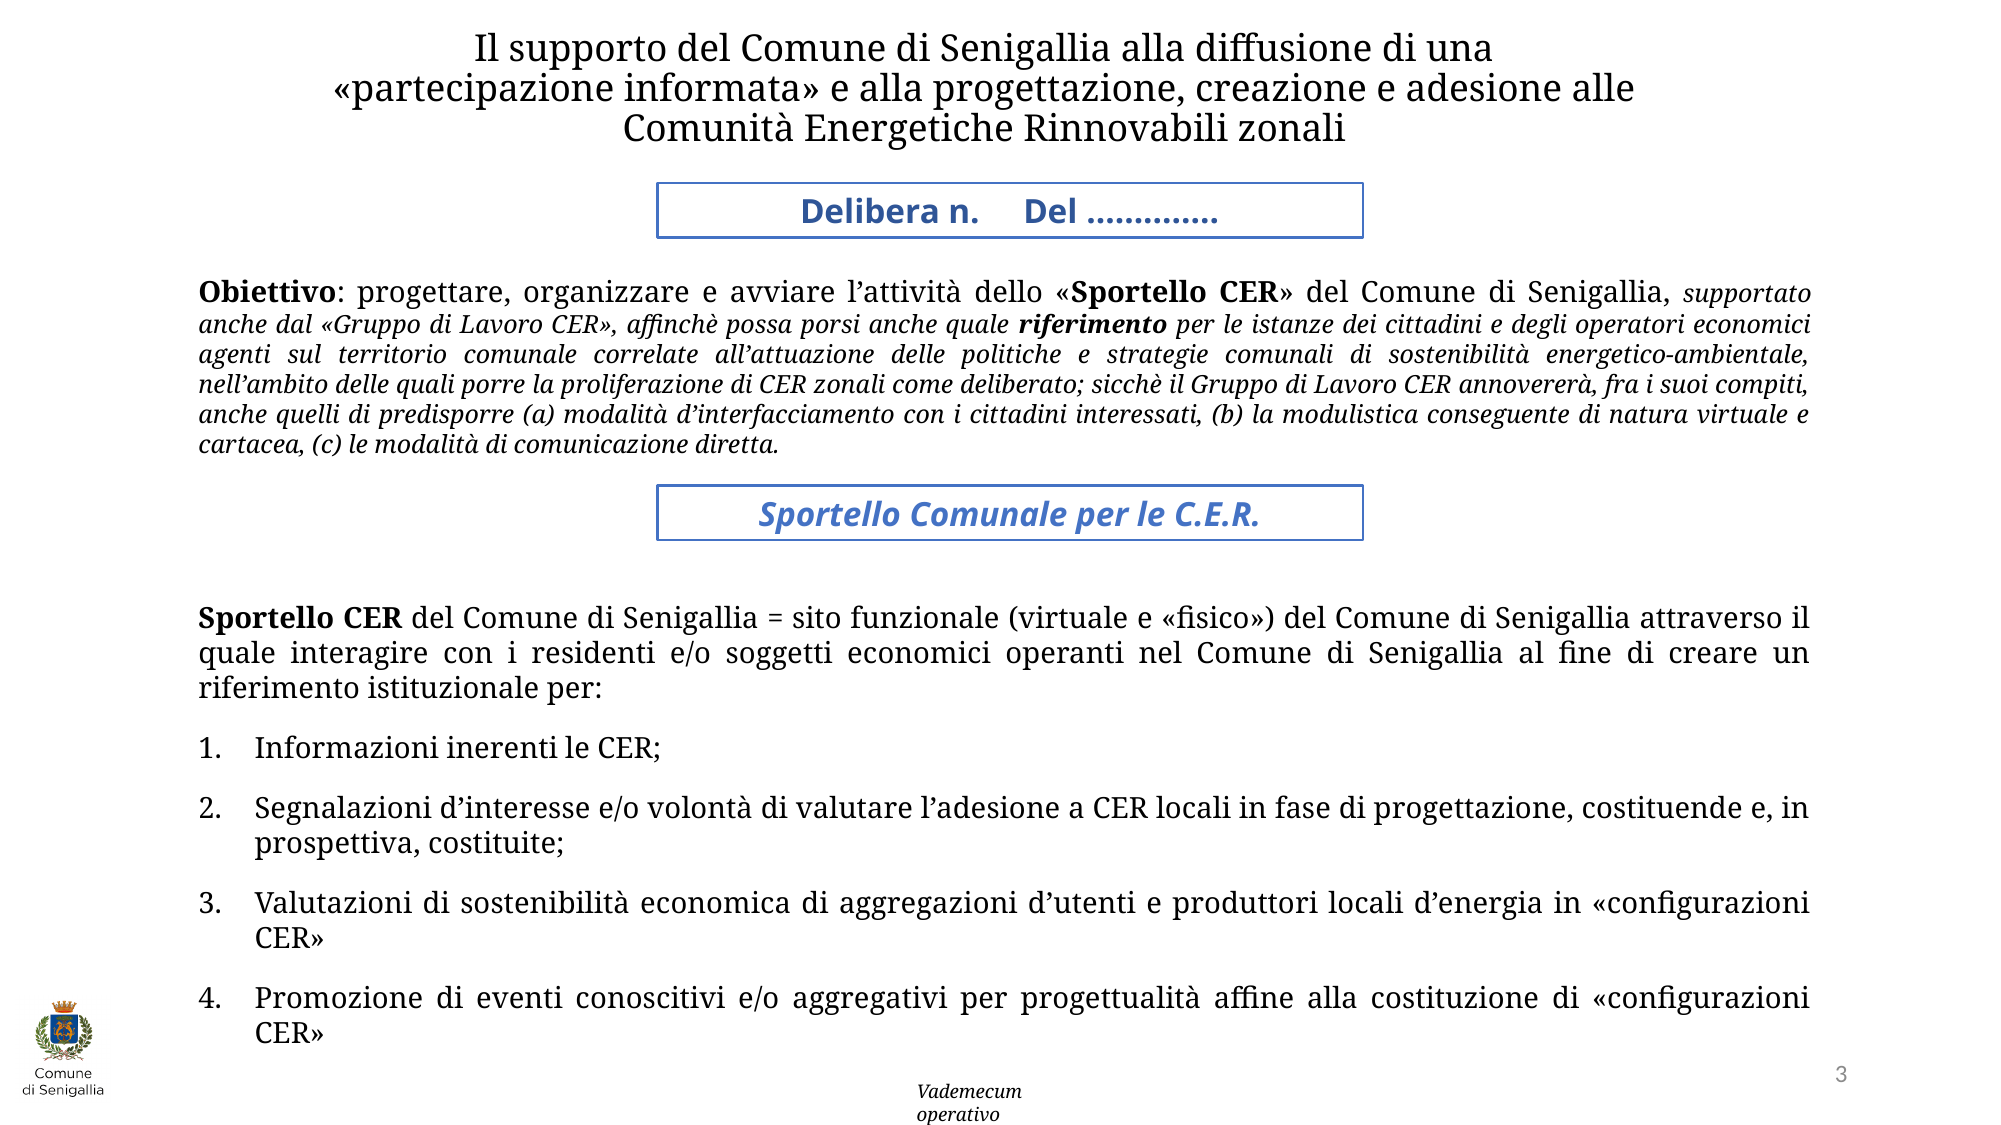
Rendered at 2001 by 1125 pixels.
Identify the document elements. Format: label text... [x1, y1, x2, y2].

text_box Obiettivo: progettare, organizzare e avviare l’attività dello «Sportello CER» del Comune di Senigallia, supportato anche dal «Gruppo di Lavoro CER», affinchè possa porsi anche quale riferimento per le istanze dei cittadini e degli operatori economici agenti sul territorio comunale correlate all’attuazione delle politiche e strategie comunali di sostenibilità energetico-ambientale, nell’ambito delle quali porre la proliferazione di CER zonali come deliberato; sicchè il Gruppo di Lavoro CER annovererà, fra i suoi compiti, anche quelli di predisporre (a) modalità d’interfacciamento con i cittadini interessati, (b) la modulistica conseguente di natura virtuale e cartacea, (c) le modalità di comunicazione diretta. [183, 266, 1827, 466]
text_box Delibera n. Del ………….. [657, 182, 1363, 238]
text_box Il supporto del Comune di Senigallia alla diffusione di una «partecipazione informata» e alla progettazione, creazione e adesione alle Comunità Energetiche Rinnovabili zonali [316, 22, 1652, 160]
picture [15, 995, 111, 1103]
text_box Sportello Comunale per le C.E.R. [657, 485, 1363, 540]
slide_number 3 [1412, 1042, 1863, 1103]
text_box Sportello CER del Comune di Senigallia = sito funzionale (virtuale e «fisico») del Comune di Senigallia attraverso il quale interagire con i residenti e/o soggetti economici operanti nel Comune di Senigallia al fine di creare un riferimento istituzionale per: Informazioni inerenti le CER; Segnalazioni d’interesse e/o volontà di valutare l’adesione a CER locali in fase di progettazione, costituende e, in prospettiva, costituite; Valutazioni di sostenibilità economica di aggregazioni d’utenti e produttori locali d’energia in «configurazioni CER» Promozione di eventi conoscitivi e/o aggregativi per progettualità affine alla costituzione di «configurazioni CER» [183, 592, 1827, 1057]
text_box Vademecum operativo [901, 1072, 1110, 1125]
